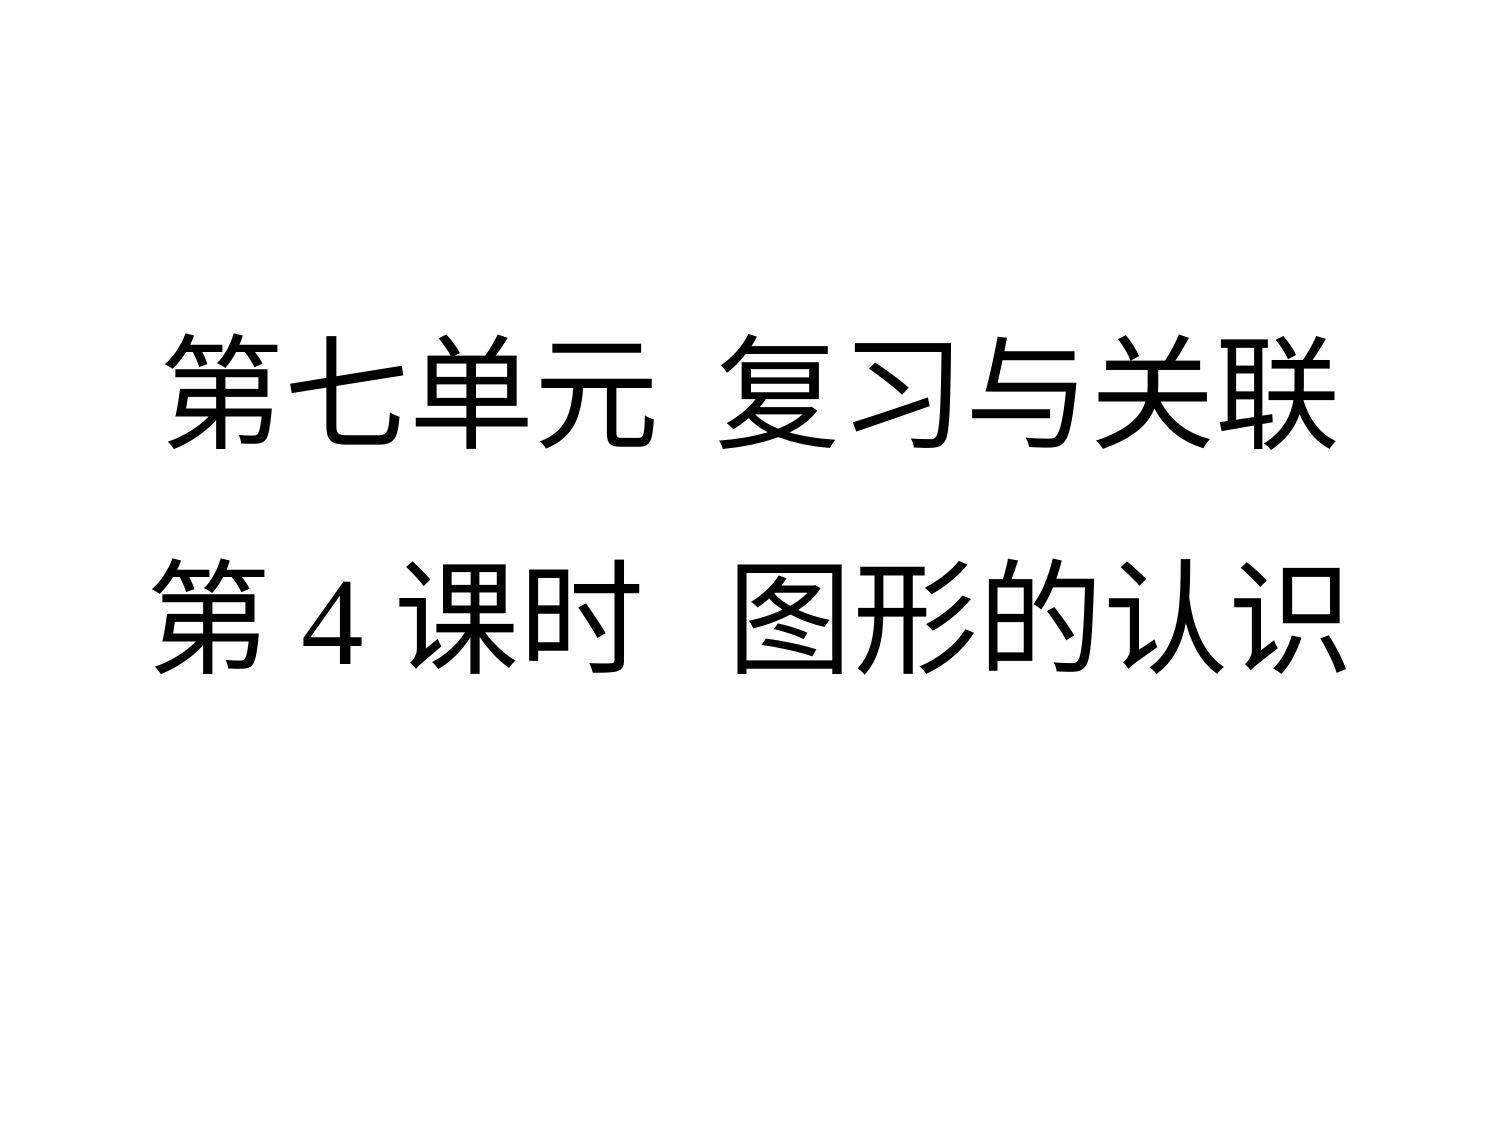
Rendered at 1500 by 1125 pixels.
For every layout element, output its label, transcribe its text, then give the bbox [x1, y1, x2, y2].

text_box 第七单元 复习与关联 第4课时 图形的认识 [0, 231, 1500, 697]
